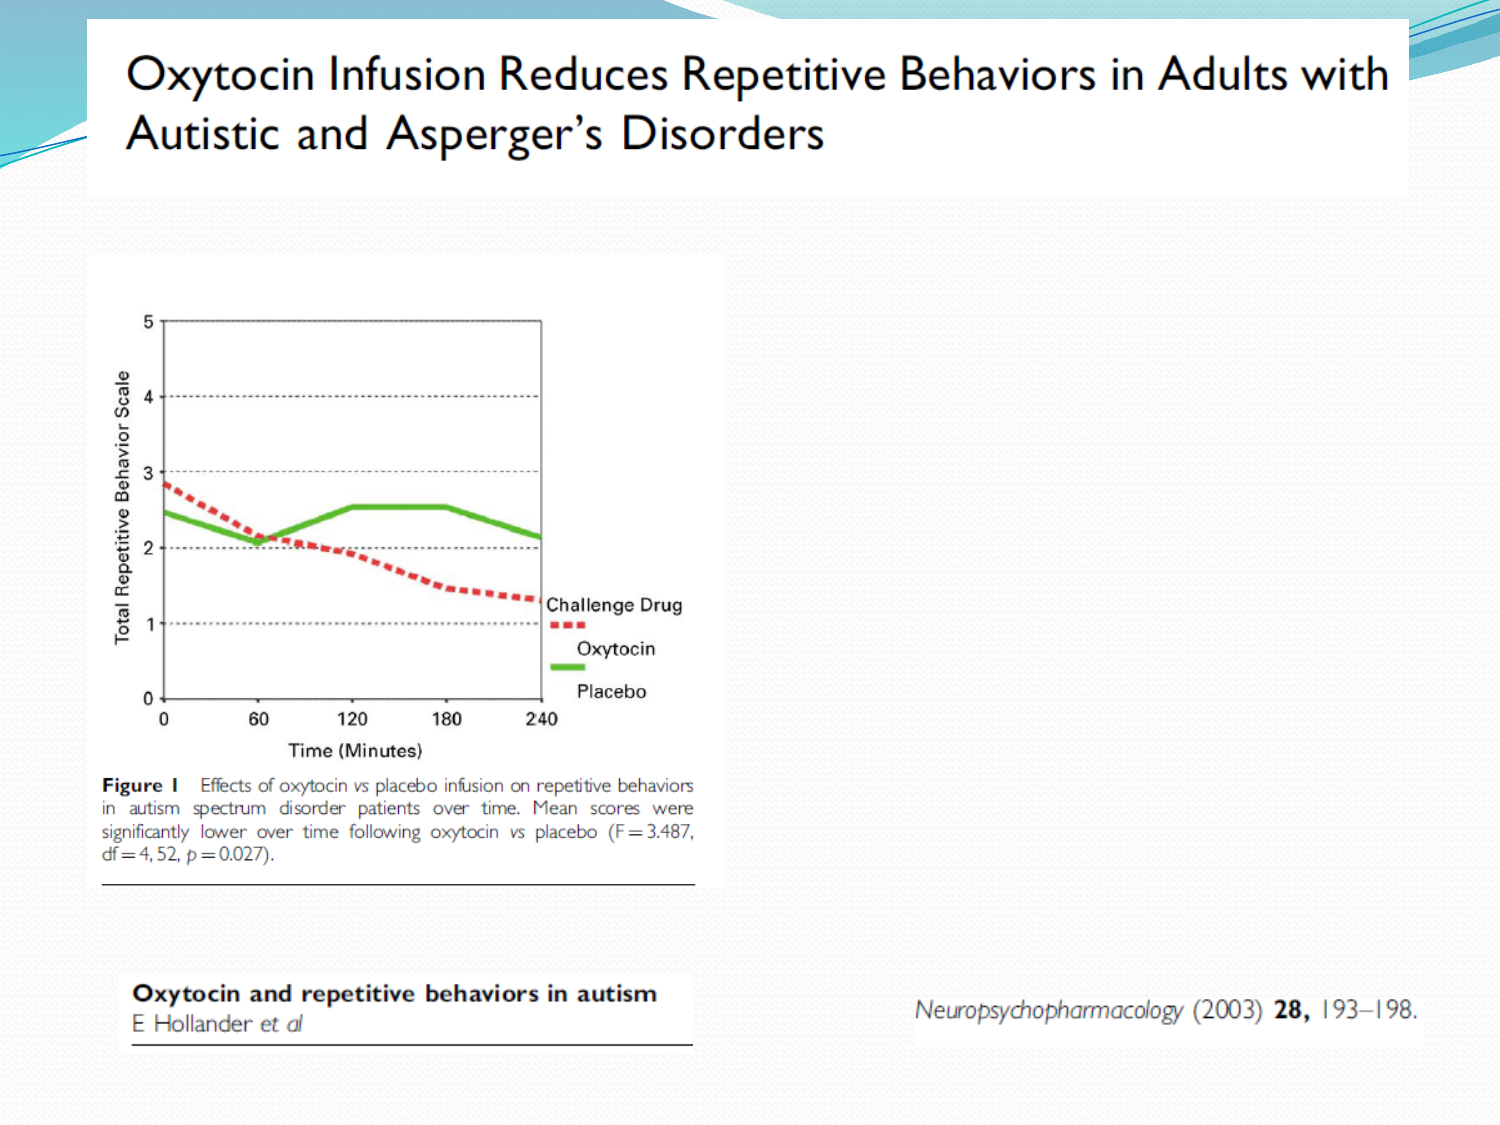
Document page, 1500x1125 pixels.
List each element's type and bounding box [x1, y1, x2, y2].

picture [915, 998, 1424, 1048]
picture [87, 18, 1410, 198]
picture [118, 975, 693, 1055]
picture [87, 255, 724, 888]
